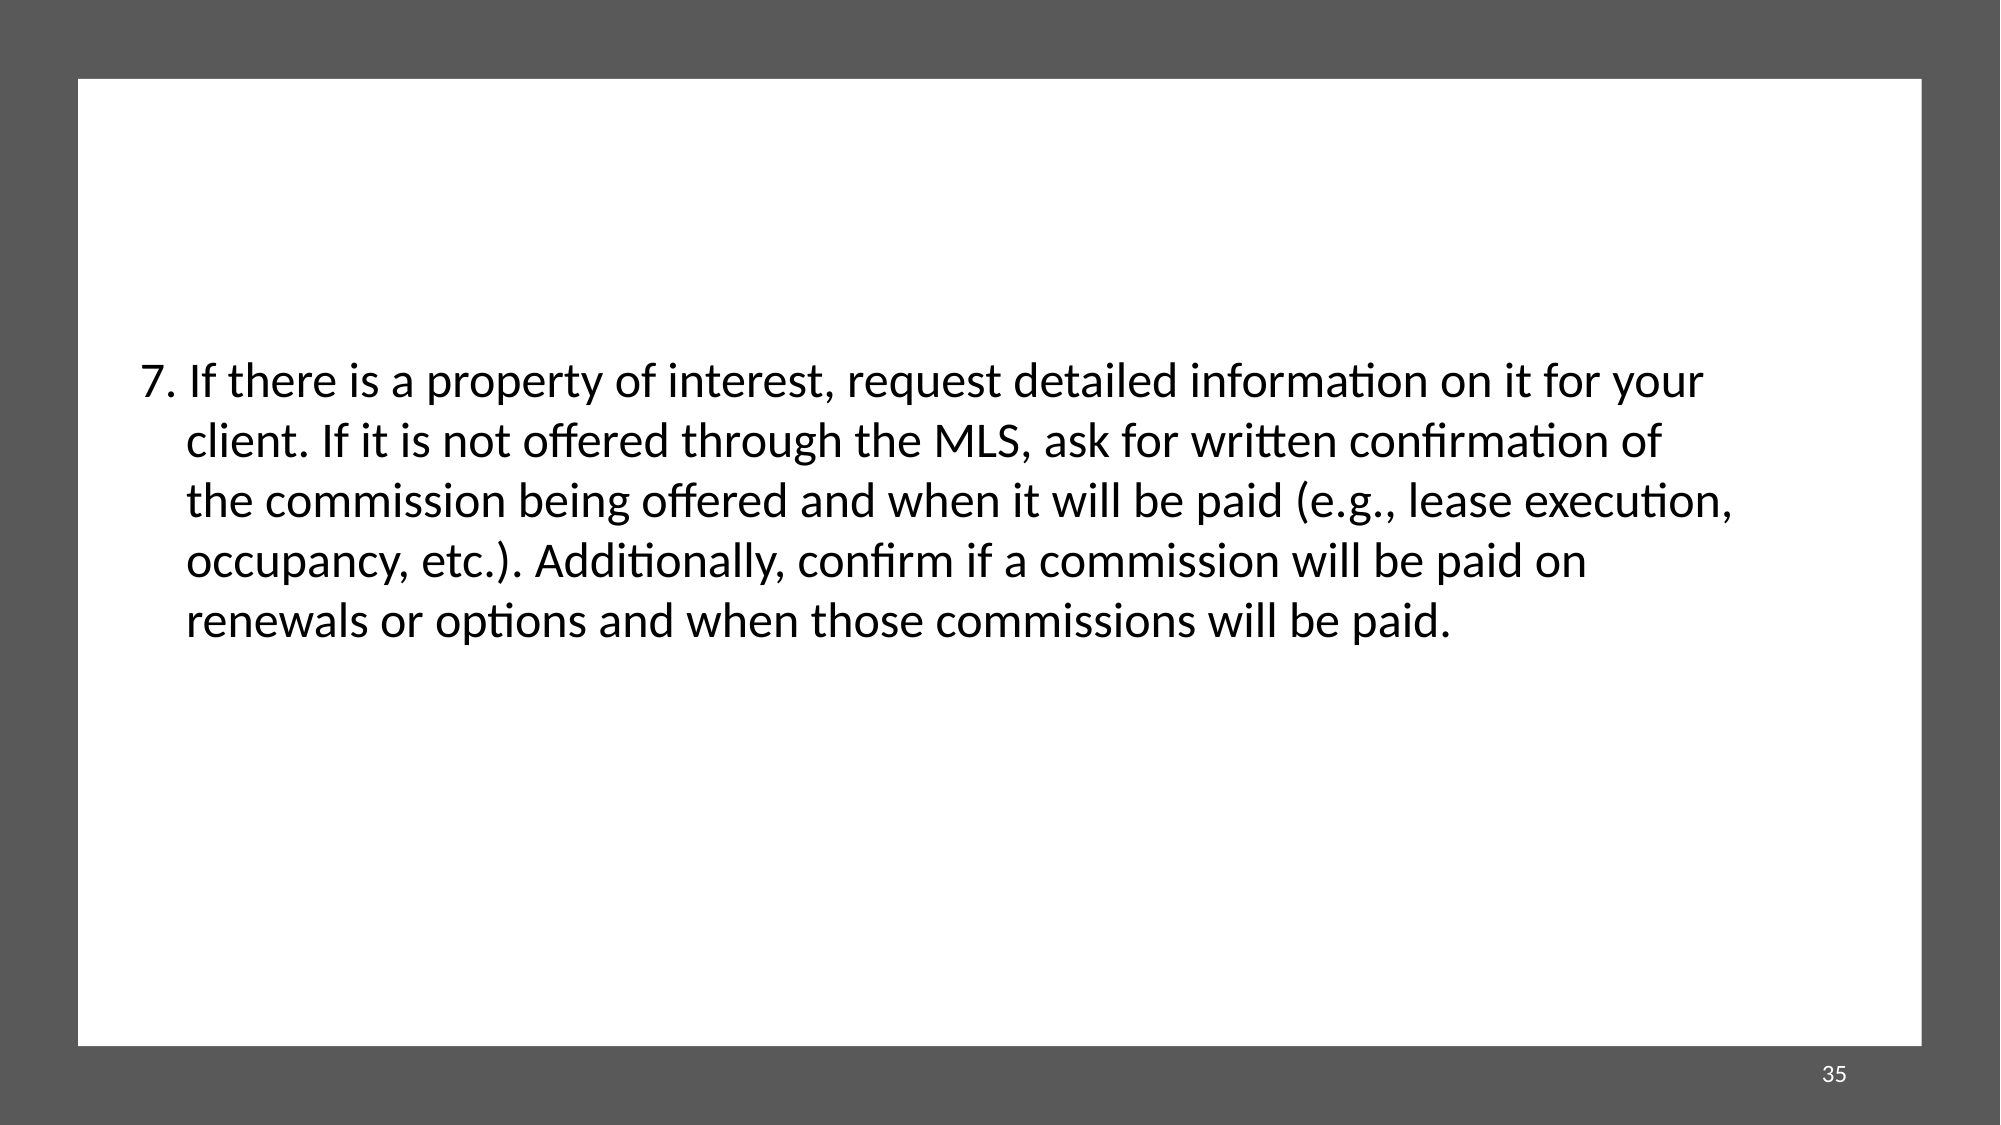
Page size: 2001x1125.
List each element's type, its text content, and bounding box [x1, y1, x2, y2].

text_box [77, 78, 1923, 1047]
slide_number 35 [1412, 1042, 1863, 1103]
text_box 7. If there is a property of interest, request detailed information on it for your client. If it is not offered through the MLS, ask for written confirmation of the commission being offered and when it will be paid (e.g., lease execution, occupancy, etc.). Additionally, confirm if a commission will be paid on renewals or options and when those commissions will be paid. [125, 295, 1750, 821]
text_box [0, 0, 2000, 1125]
